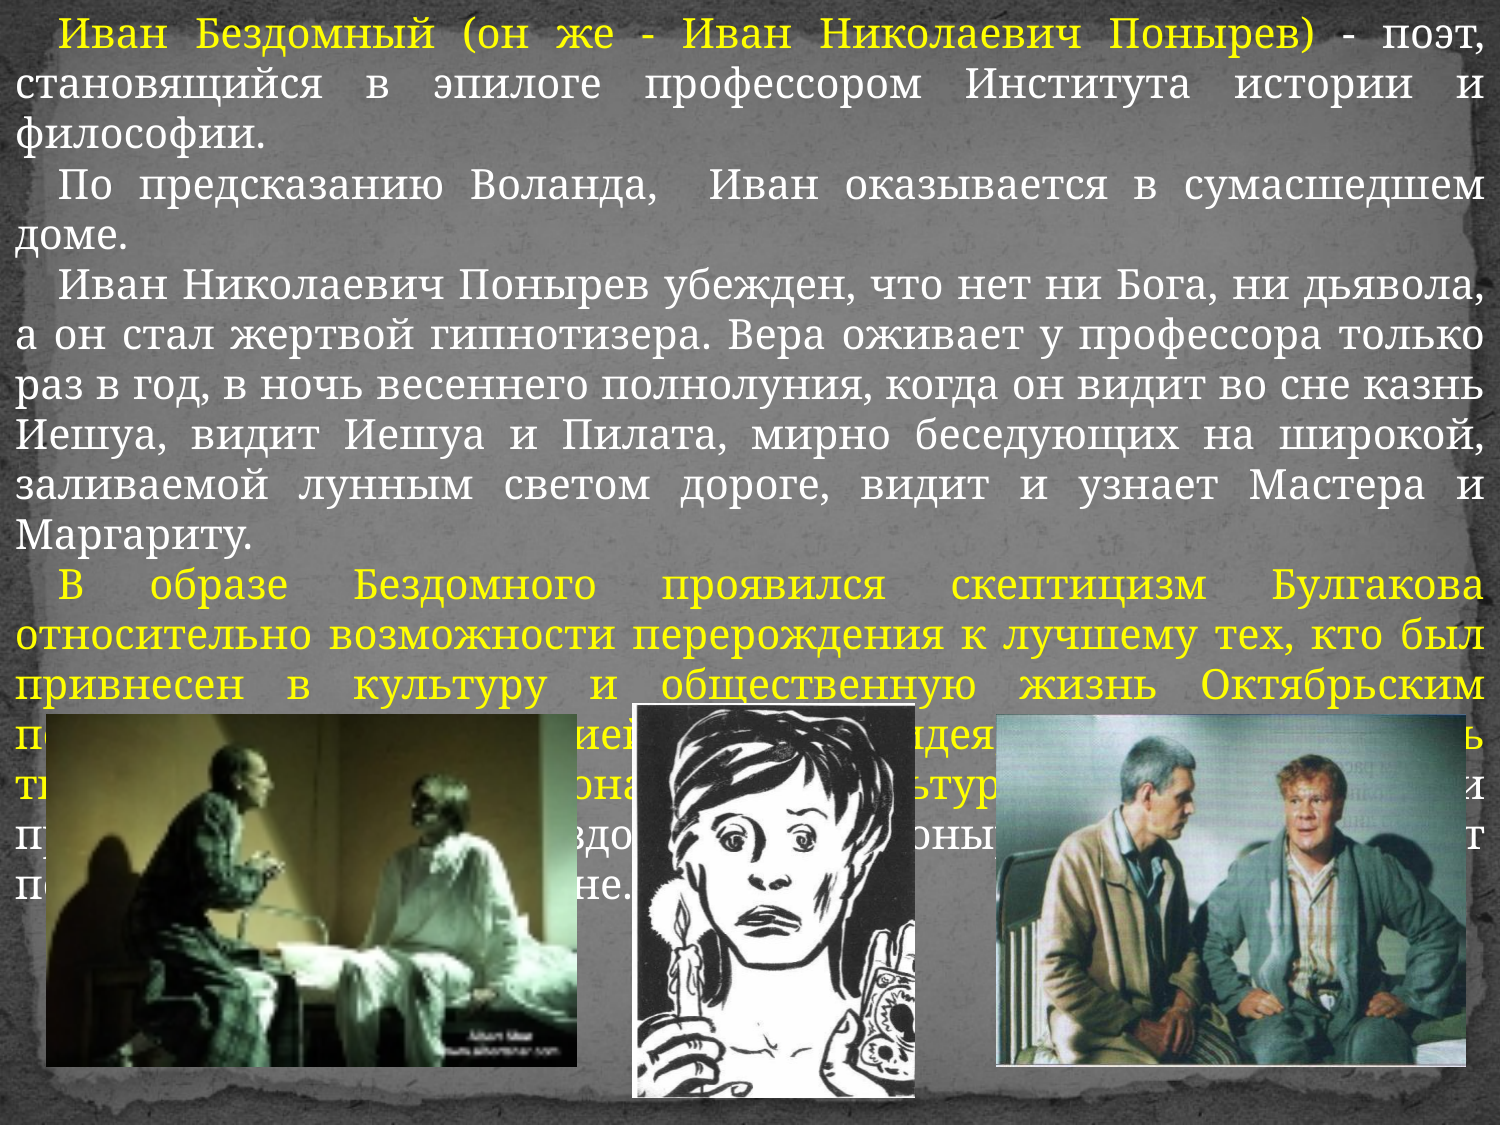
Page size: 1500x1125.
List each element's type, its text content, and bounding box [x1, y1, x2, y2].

picture [996, 714, 1466, 1067]
text_box Иван Бездомный (он же - Иван Николаевич Понырев) - поэт, становящийся в эпилоге профессором Института истории и философии. По предсказанию Воланда, Иван оказывается в сумасшедшем доме. Иван Николаевич Понырев убежден, что нет ни Бога, ни дьявола, а он стал жертвой гипнотизера. Вера оживает у профессора только раз в год, в ночь весеннего полнолуния, когда он видит во сне казнь Иешуа, видит Иешуа и Пилата, мирно беседующих на широкой, заливаемой лунным светом дороге, видит и узнает Мастера и Маргариту. В образе Бездомного проявился скептицизм Булгакова относительно возможности перерождения к лучшему тех, кто был привнесен в культуру и общественную жизнь Октябрьским переворотом 1917 г., утопией оказалась идея, что они смогут стать творцами новой национальной культуры. "Прозревший" и превратившийся из Бездомного в Понырева Иван ощущает подобную связь лишь во сне. [0, 0, 1500, 916]
picture [46, 714, 577, 1067]
picture [632, 703, 915, 1098]
